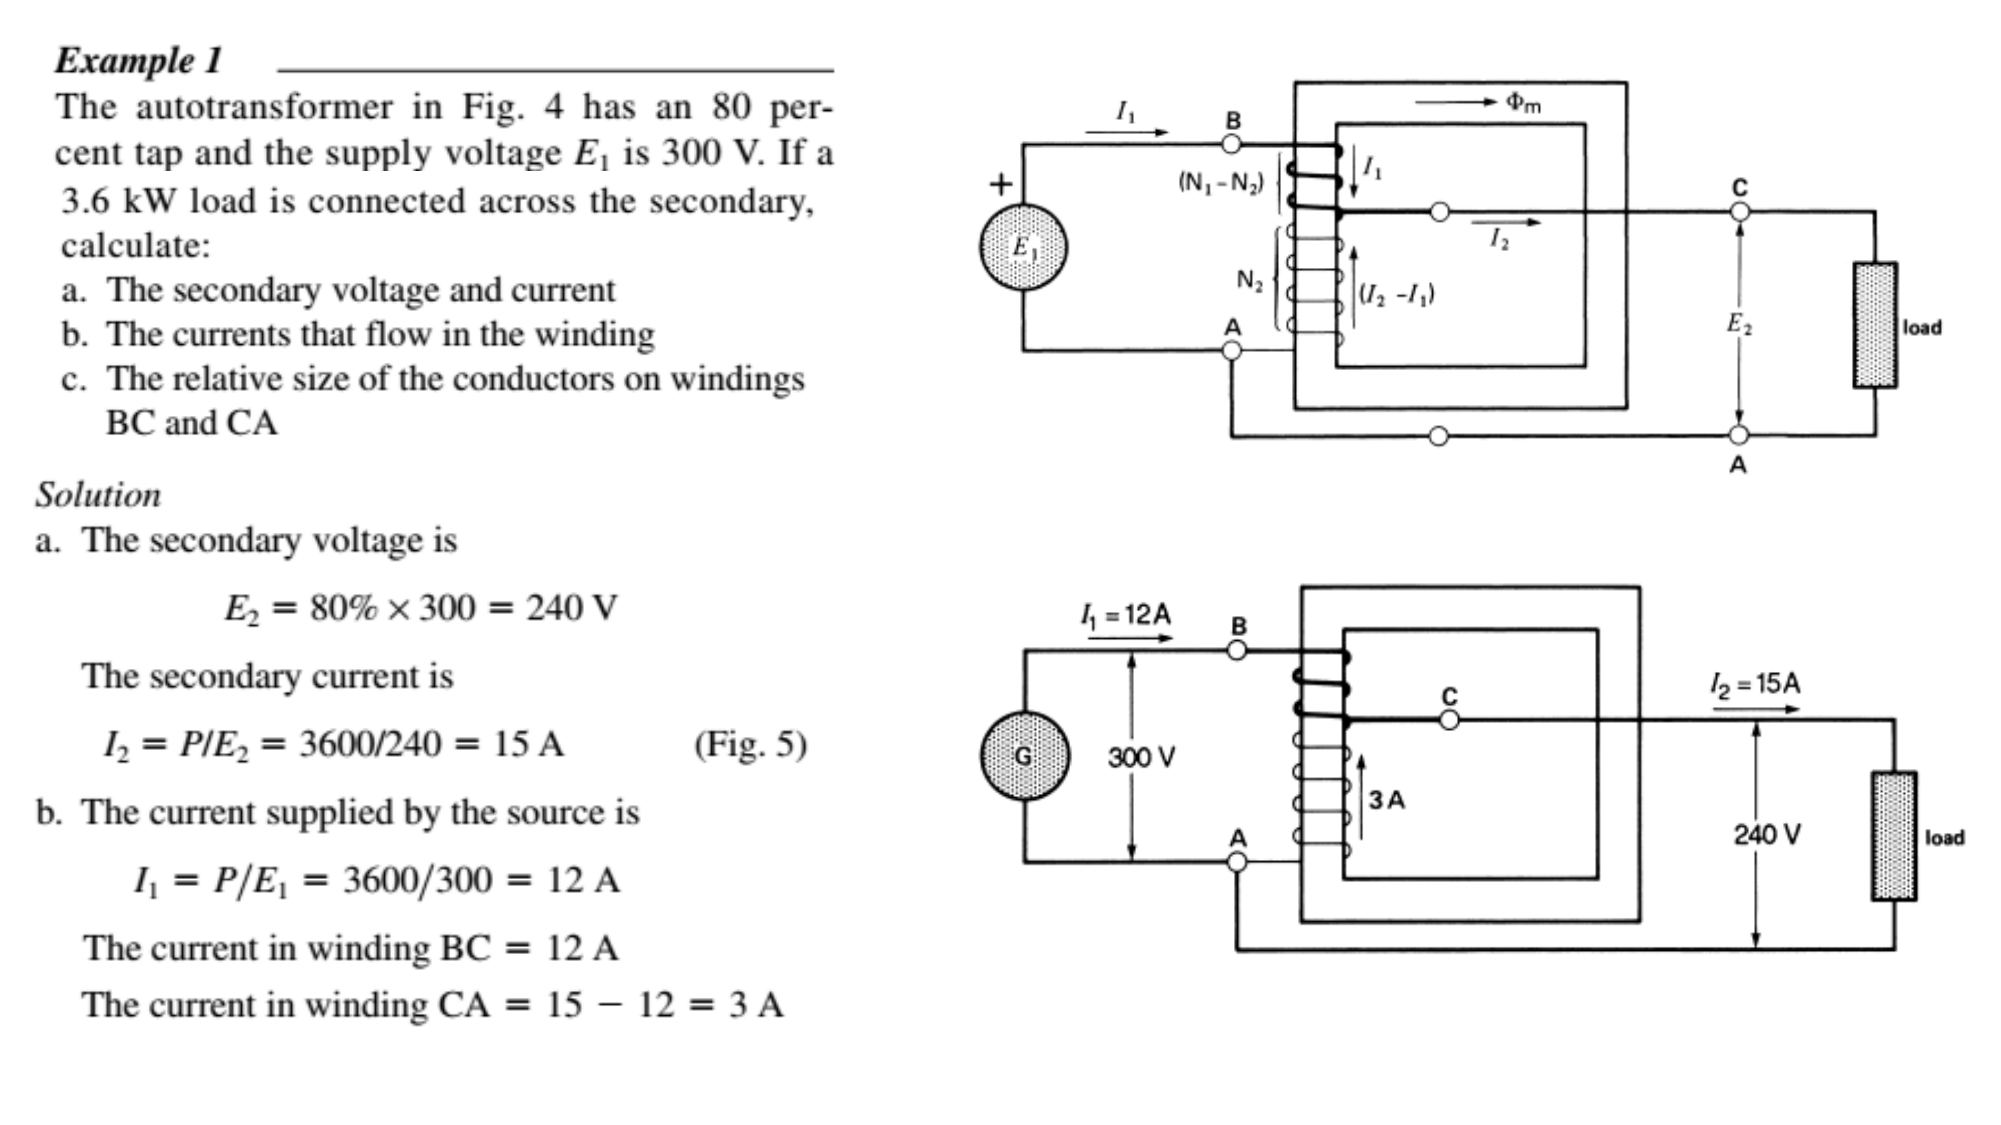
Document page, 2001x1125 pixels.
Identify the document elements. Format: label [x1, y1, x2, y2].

text_box [23, 25, 1974, 1053]
